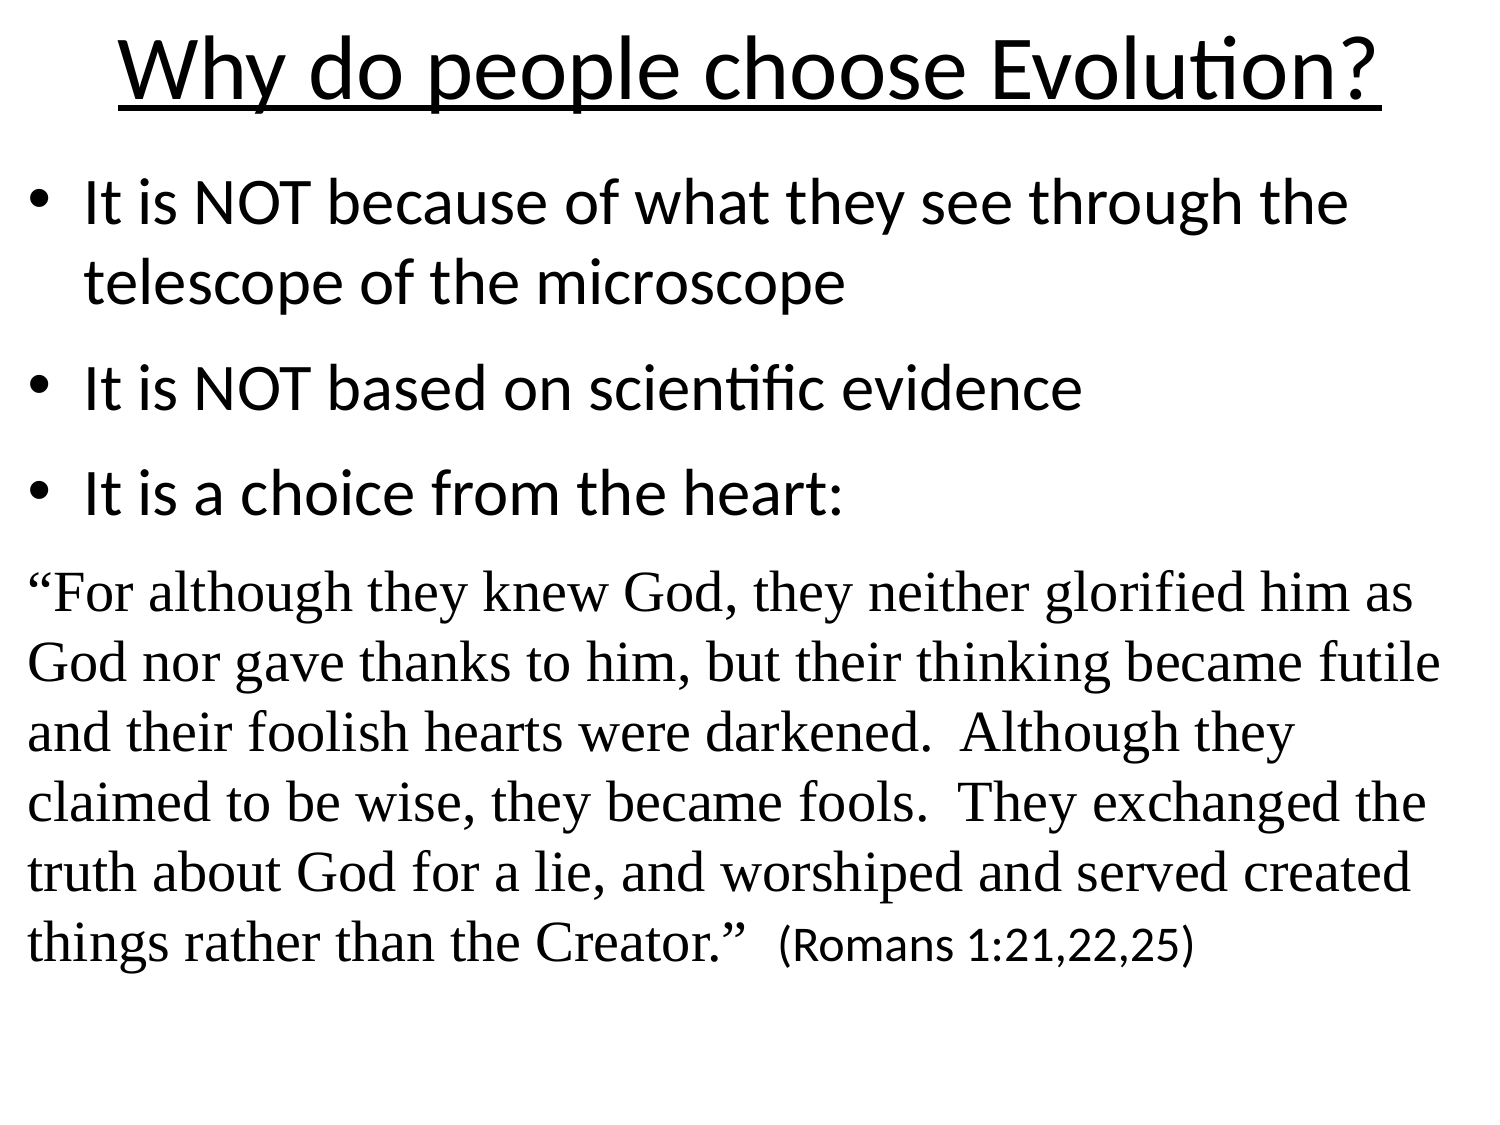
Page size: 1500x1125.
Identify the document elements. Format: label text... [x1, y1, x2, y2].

list It is NOT because of what they see through the telescope of the microscope It is NOT based on scientific evidence It is a choice from the heart: “For although they knew God, they neither glorified him as God nor gave thanks to him, but their thinking became futile and their foolish hearts were darkened. Although they claimed to be wise, they became fools. They exchanged the truth about God for a lie, and worshiped and served created things rather than the Creator.” (Romans 1:21,22,25) [12, 149, 1475, 1075]
title Why do people choose Evolution? [37, 0, 1463, 138]
